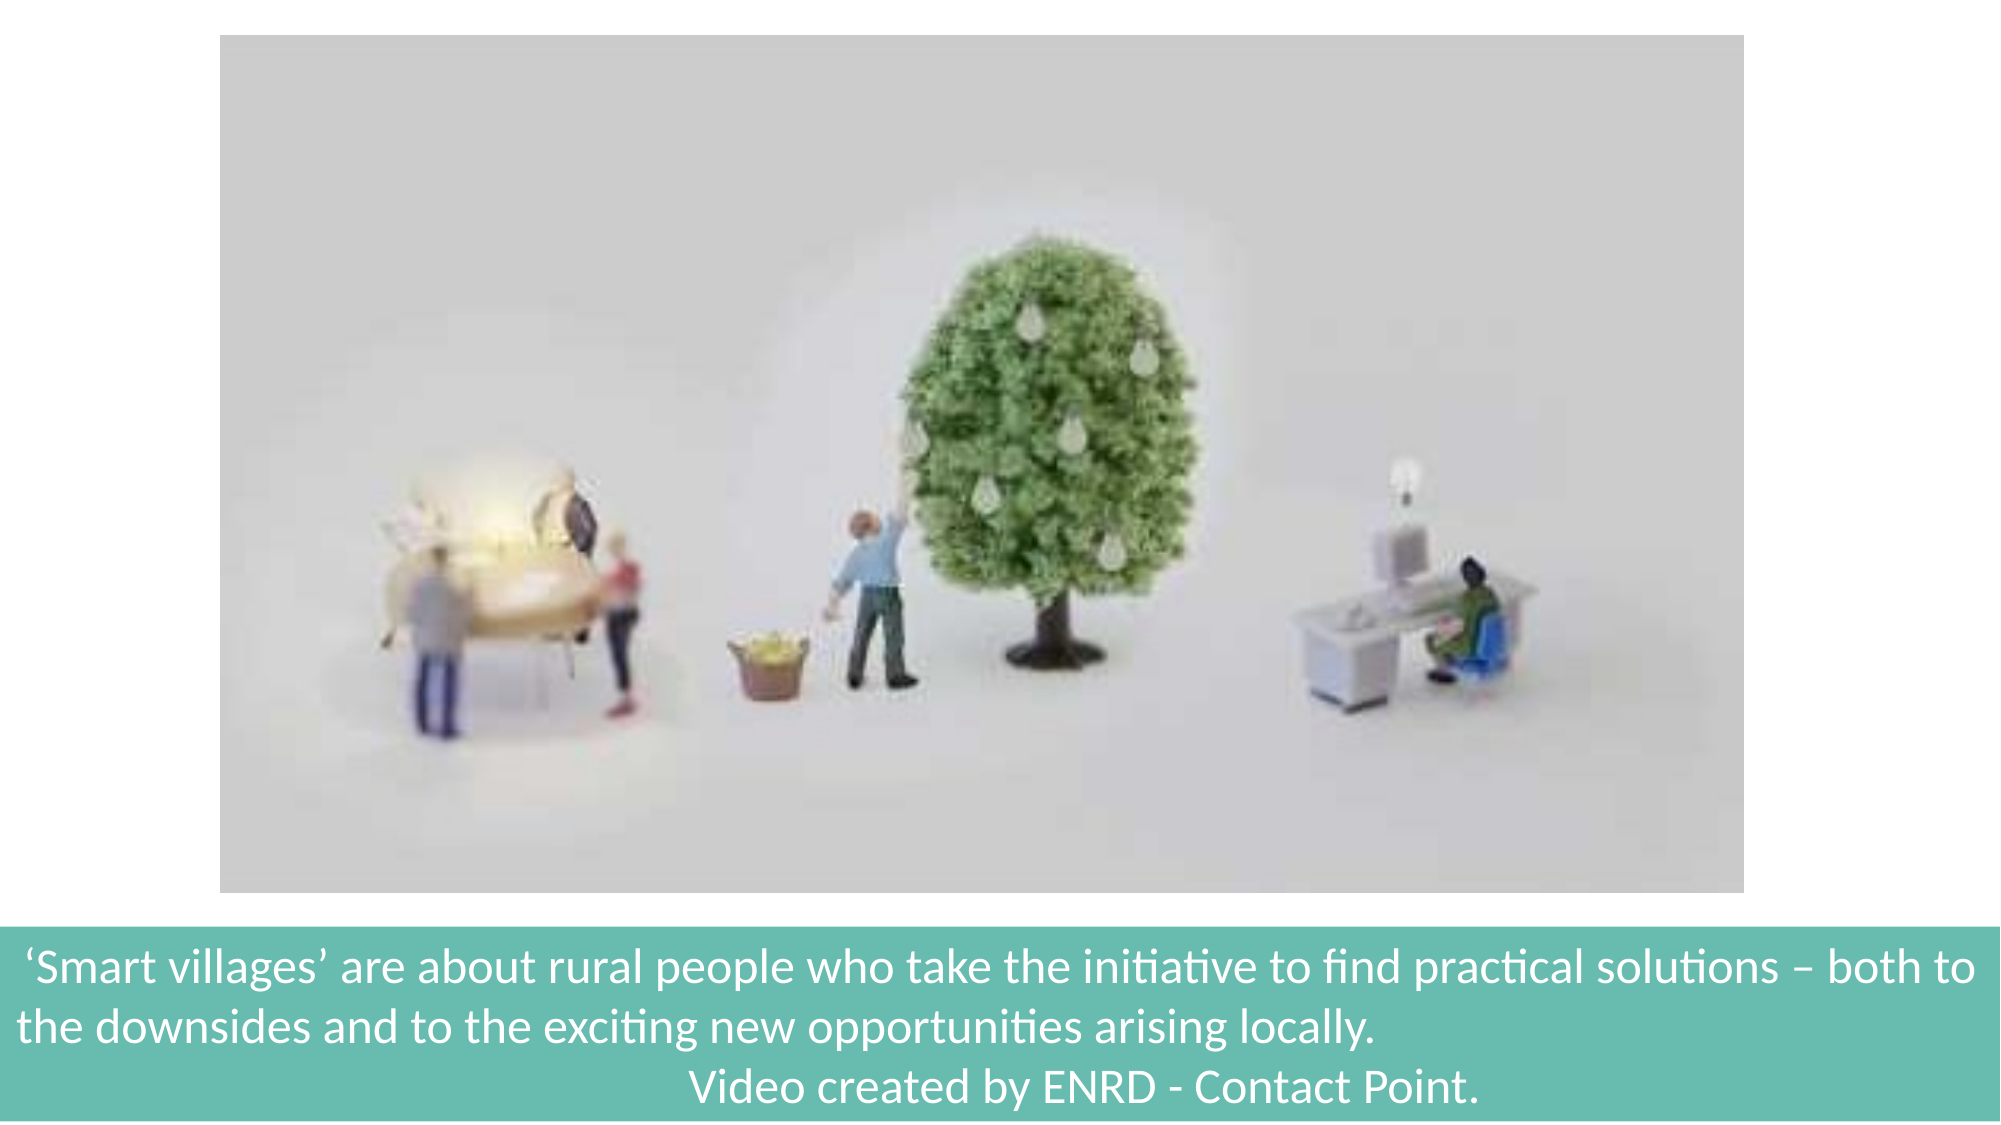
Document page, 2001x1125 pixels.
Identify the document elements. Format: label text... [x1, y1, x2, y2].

text_box ‘Smart villages’ are about rural people who take the initiative to find practical solutions – both to the downsides and to the exciting new opportunities arising locally. Video created by ENRD - Contact Point. [0, 926, 2000, 1122]
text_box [219, 35, 1745, 893]
